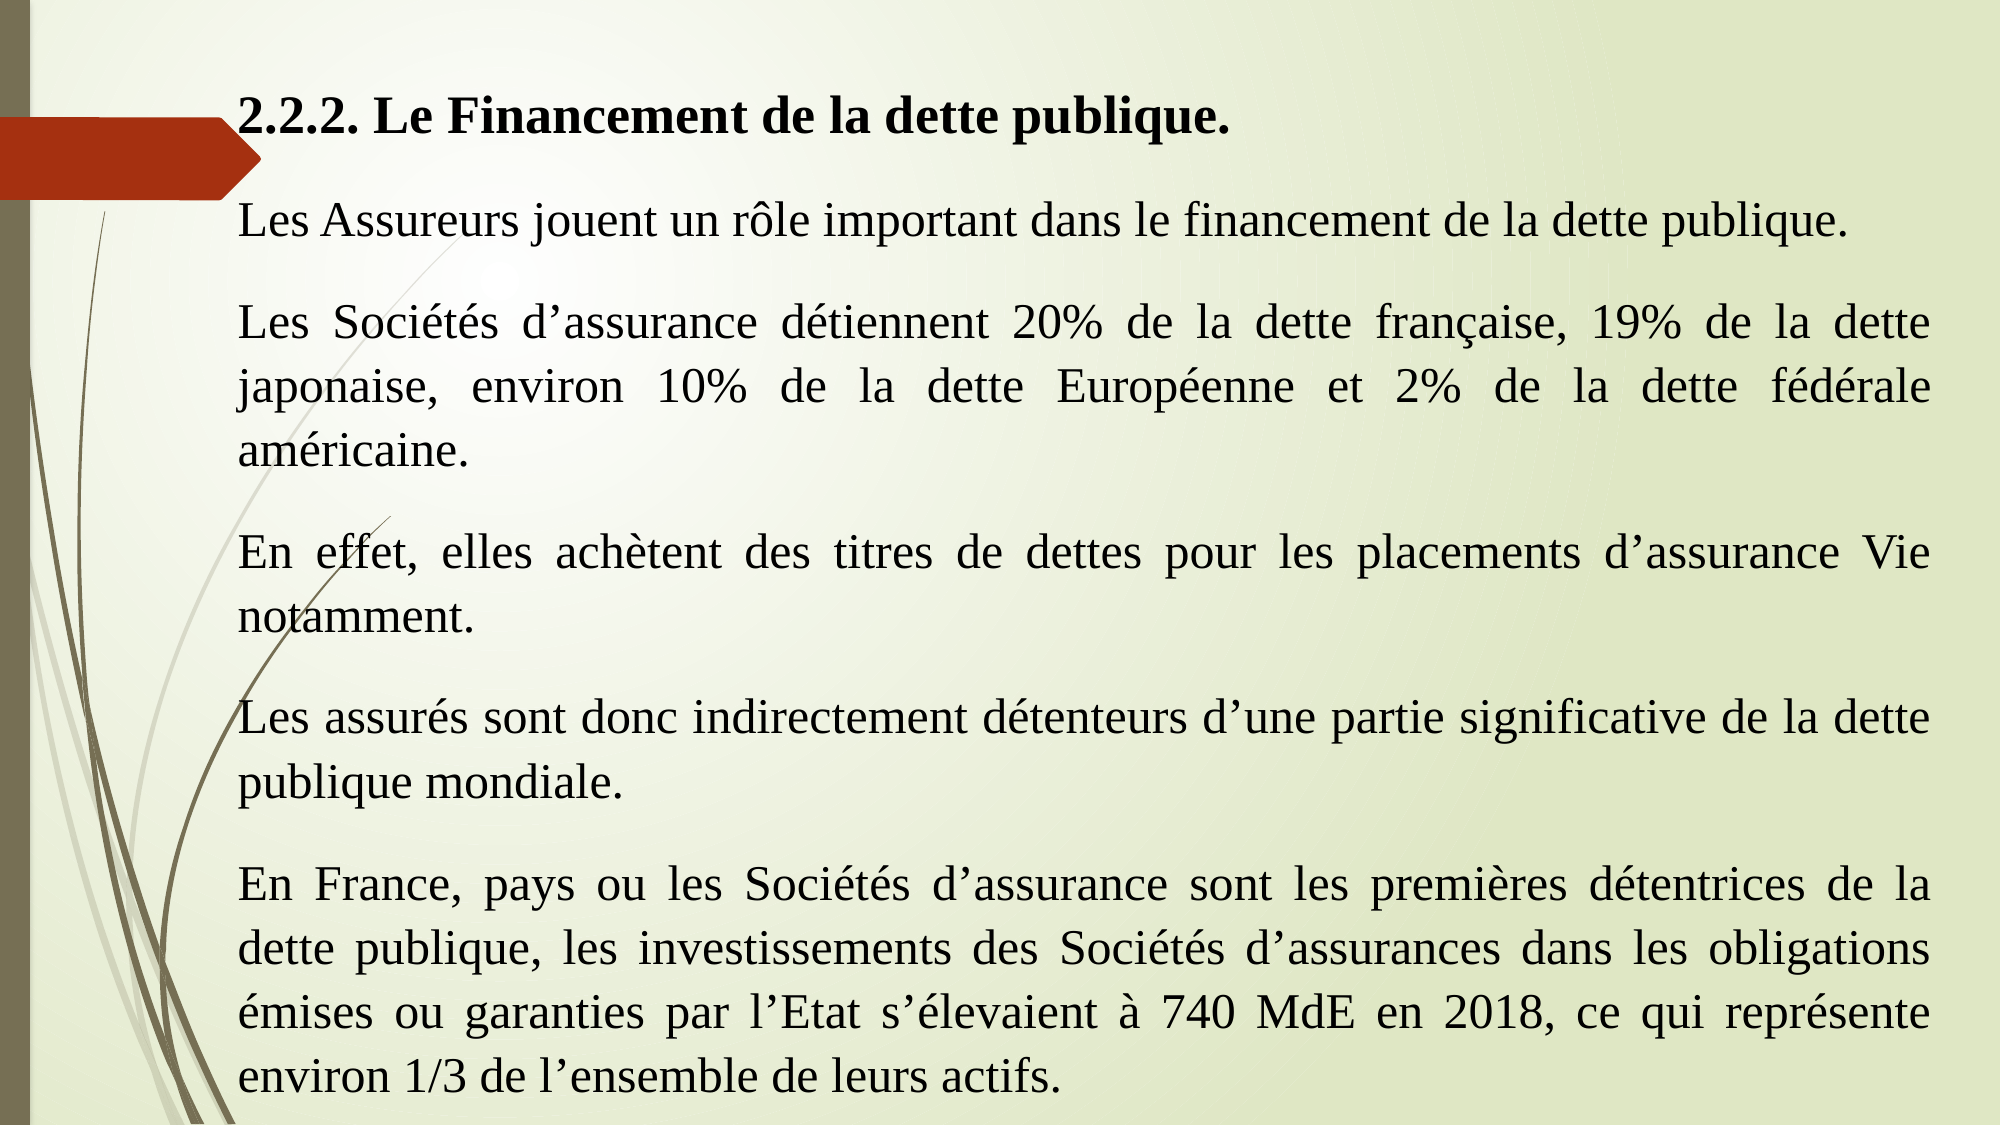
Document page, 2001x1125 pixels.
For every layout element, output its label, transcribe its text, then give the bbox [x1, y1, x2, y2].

list 2.2.2. Le Financement de la dette publique. Les Assureurs jouent un rôle important dans le financement de la dette publique. Les Sociétés d’assurance détiennent 20% de la dette française, 19% de la dette japonaise, environ 10% de la dette Européenne et 2% de la dette fédérale américaine. En effet, elles achètent des titres de dettes pour les placements d’assurance Vie notamment. Les assurés sont donc indirectement détenteurs d’une partie significative de la dette publique mondiale. En France, pays ou les Sociétés d’assurance sont les premières détentrices de la dette publique, les investissements des Sociétés d’assurances dans les obligations émises ou garanties par l’Etat s’élevaient à 740 MdE en 2018, ce qui représente environ 1/3 de l’ensemble de leurs actifs. [222, 67, 1948, 1125]
